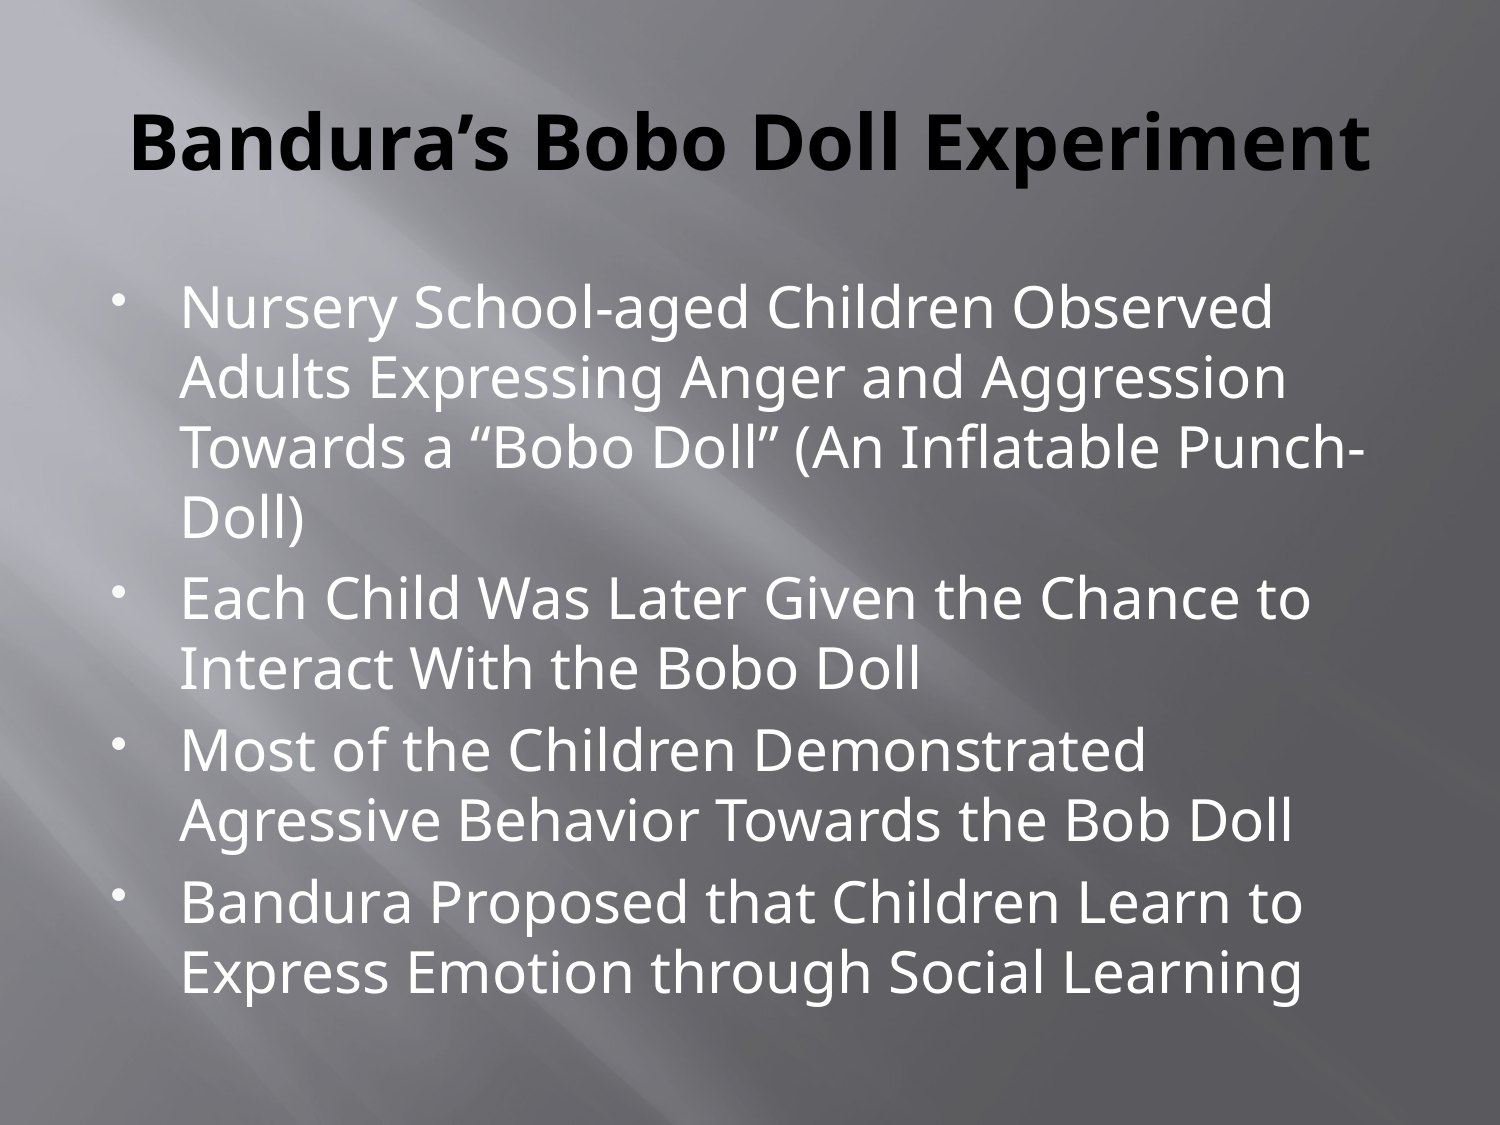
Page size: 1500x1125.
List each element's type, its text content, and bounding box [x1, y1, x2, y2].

title Bandura’s Bobo Doll Experiment [75, 45, 1425, 233]
list Nursery School-aged Children Observed Adults Expressing Anger and Aggression Towards a “Bobo Doll” (An Inflatable Punch-Doll) Each Child Was Later Given the Chance to Interact With the Bobo Doll Most of the Children Demonstrated Agressive Behavior Towards the Bob Doll Bandura Proposed that Children Learn to Express Emotion through Social Learning [75, 262, 1425, 1035]
